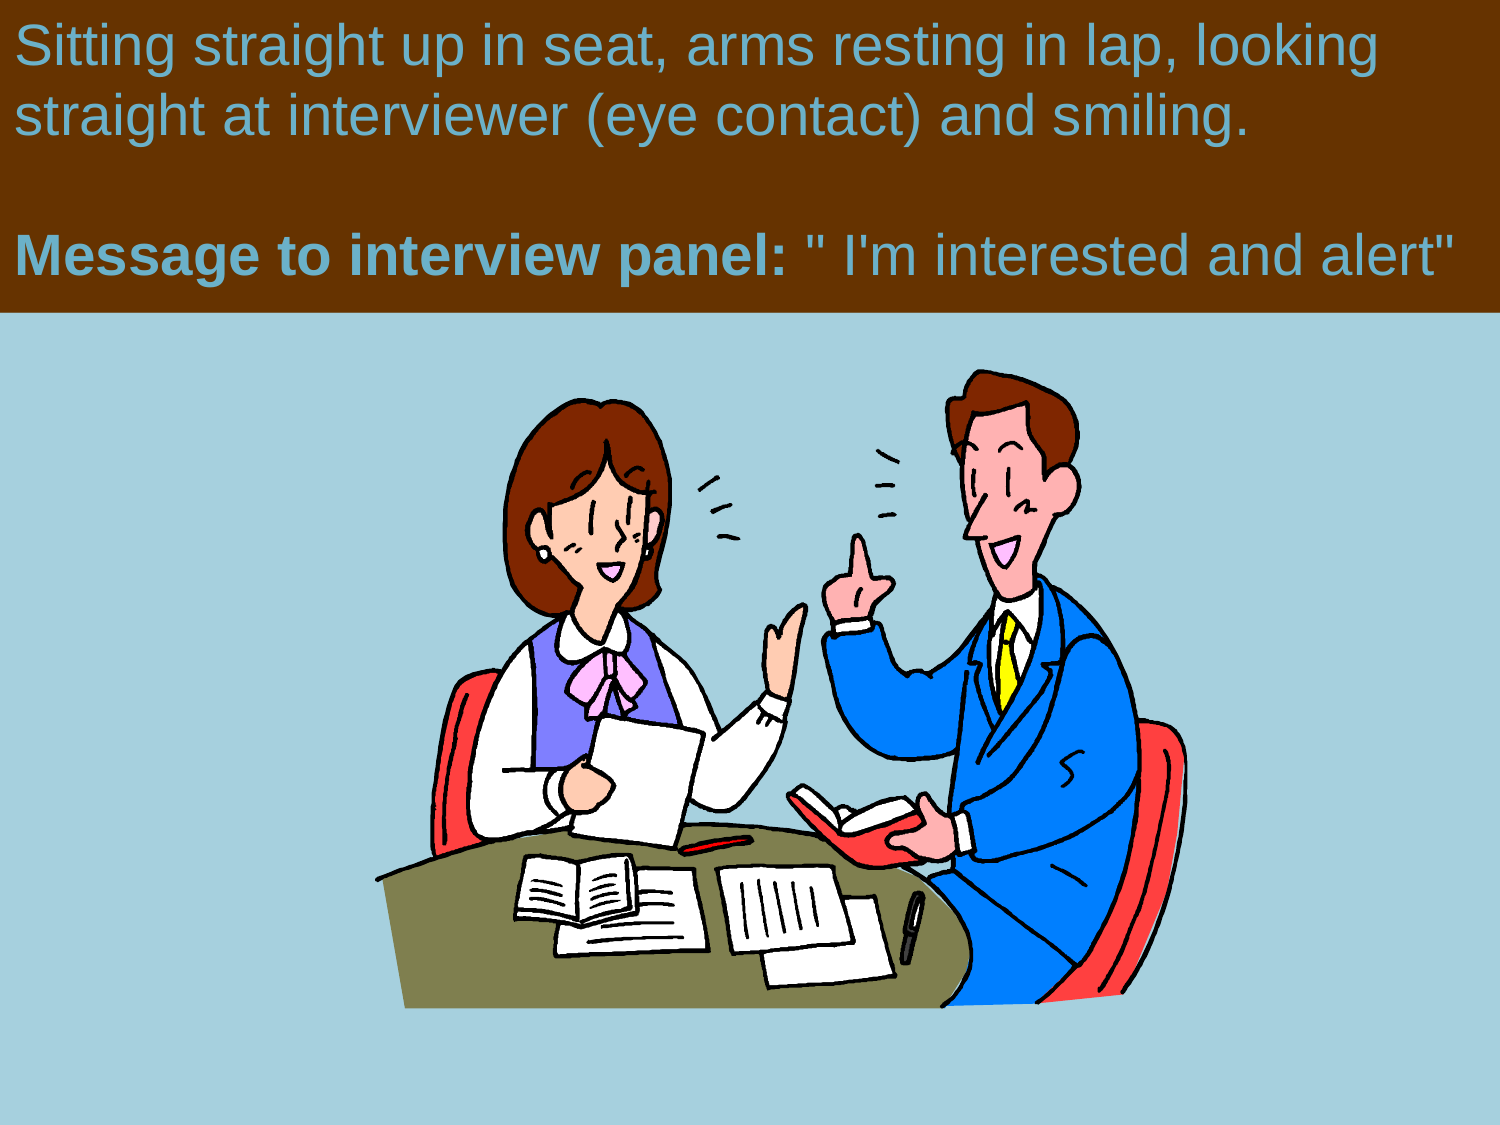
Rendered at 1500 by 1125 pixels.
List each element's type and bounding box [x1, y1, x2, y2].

picture [374, 369, 1188, 1009]
text_box [0, 0, 1500, 313]
